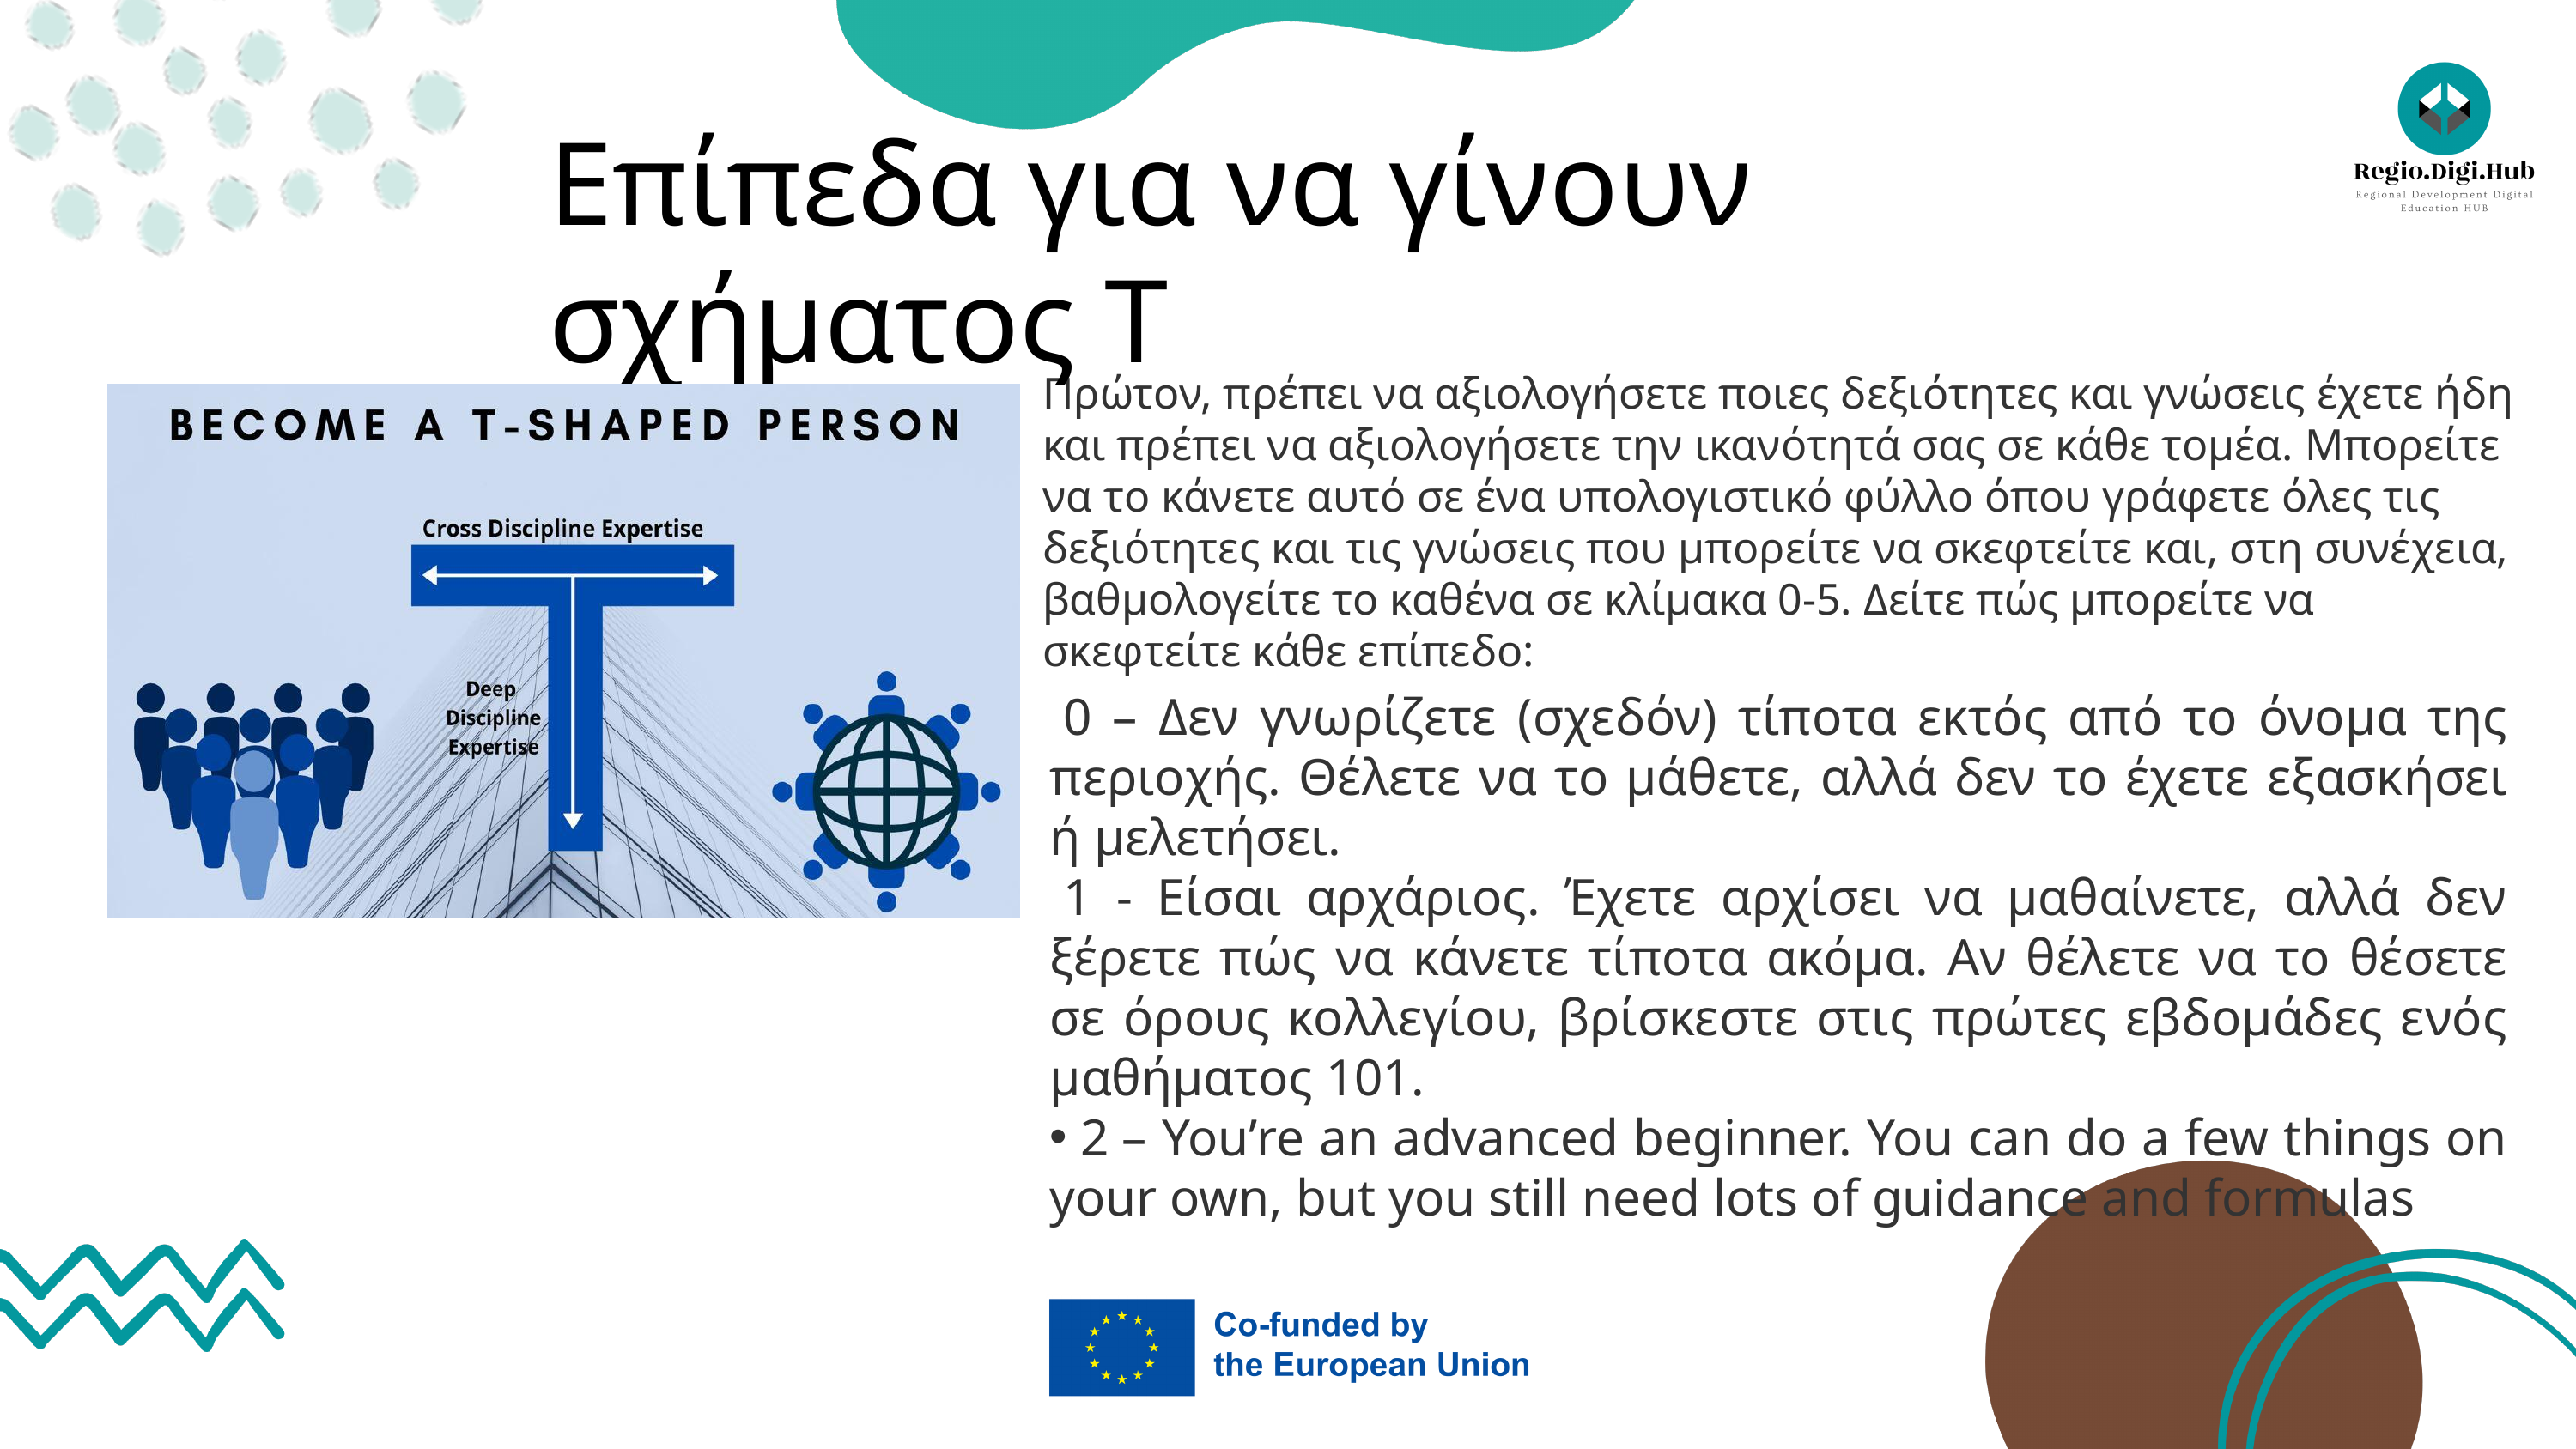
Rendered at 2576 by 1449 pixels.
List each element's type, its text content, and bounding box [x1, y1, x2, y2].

picture [106, 383, 1020, 918]
picture [2312, 0, 2576, 264]
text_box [0, 1238, 290, 1353]
text_box 0 – Δεν γνωρίζετε (σχεδόν) τίποτα εκτός από το όνομα της περιοχής. Θέλετε να το μάθετε, αλλά δεν το έχετε εξασκήσει ή μελετήσει. 1 - Είσαι αρχάριος. Έχετε αρχίσει να μαθαίνετε, αλλά δεν ξέρετε πώς να κάνετε τίποτα ακόμα. Αν θέλετε να το θέσετε σε όρους κολλεγίου, βρίσκεστε στις πρώτες εβδομάδες ενός μαθήματος 101. 2 – You’re an advanced beginner. You can do a few things on your own, but you still need lots of guidance and formulas [1037, 619, 2521, 1233]
picture [1933, 1070, 2576, 1449]
text_box Επίπεδα για να γίνουν σχήματος Τ [549, 111, 2027, 484]
picture [751, 0, 1649, 419]
picture [0, 0, 531, 378]
picture [1042, 1292, 1566, 1404]
text_box Πρώτον, πρέπει να αξιολογήσετε ποιες δεξιότητες και γνώσεις έχετε ήδη και πρέπει να αξιολογήσετε την ικανότητά σας σε κάθε τομέα. Μπορείτε να το κάνετε αυτό σε ένα υπολογιστικό φύλλο όπου γράφετε όλες τις δεξιότητες και τις γνώσεις που μπορείτε να σκεφτείτε και, στη συνέχεια, βαθμολογείτε το καθένα σε κλίμακα 0-5. Δείτε πώς μπορείτε να σκεφτείτε κάθε επίπεδο: [1042, 365, 2521, 619]
